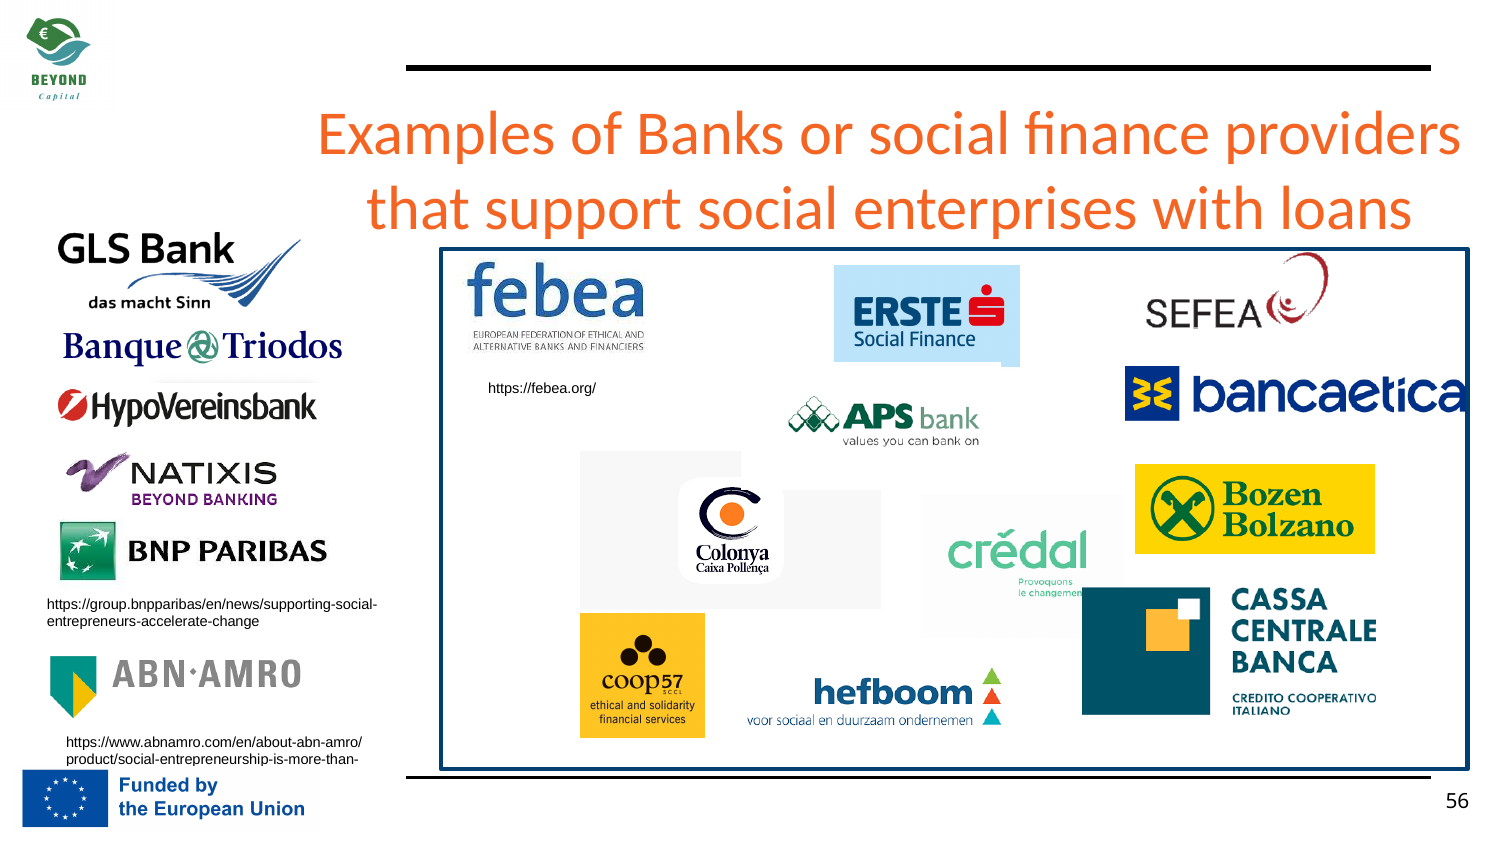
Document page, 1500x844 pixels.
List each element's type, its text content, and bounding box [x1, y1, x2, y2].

picture [0, 0, 119, 112]
text_box https://group.bnpparibas/en/news/supporting-social-entrepreneurs-accelerate-change [31, 579, 423, 645]
slide_number 56 [1394, 769, 1484, 834]
picture [45, 224, 354, 594]
picture [580, 613, 705, 738]
picture [717, 650, 1021, 744]
picture [580, 264, 1021, 610]
text_box https://www.abnamro.com/en/about-abn-amro/product/social-entrepreneurship-is-more-than-financial-profit [50, 717, 423, 800]
picture [1125, 366, 1466, 421]
picture [448, 258, 696, 378]
text_box [440, 248, 1468, 770]
picture [48, 654, 302, 721]
picture [12, 766, 321, 832]
list Examples of Banks or social finance providers that support social enterprises with loans [297, 77, 1484, 189]
picture [1134, 242, 1395, 329]
picture [1135, 464, 1375, 554]
picture [1147, 599, 1200, 650]
picture [920, 494, 1376, 715]
text_box https://febea.org/ [473, 385, 631, 404]
